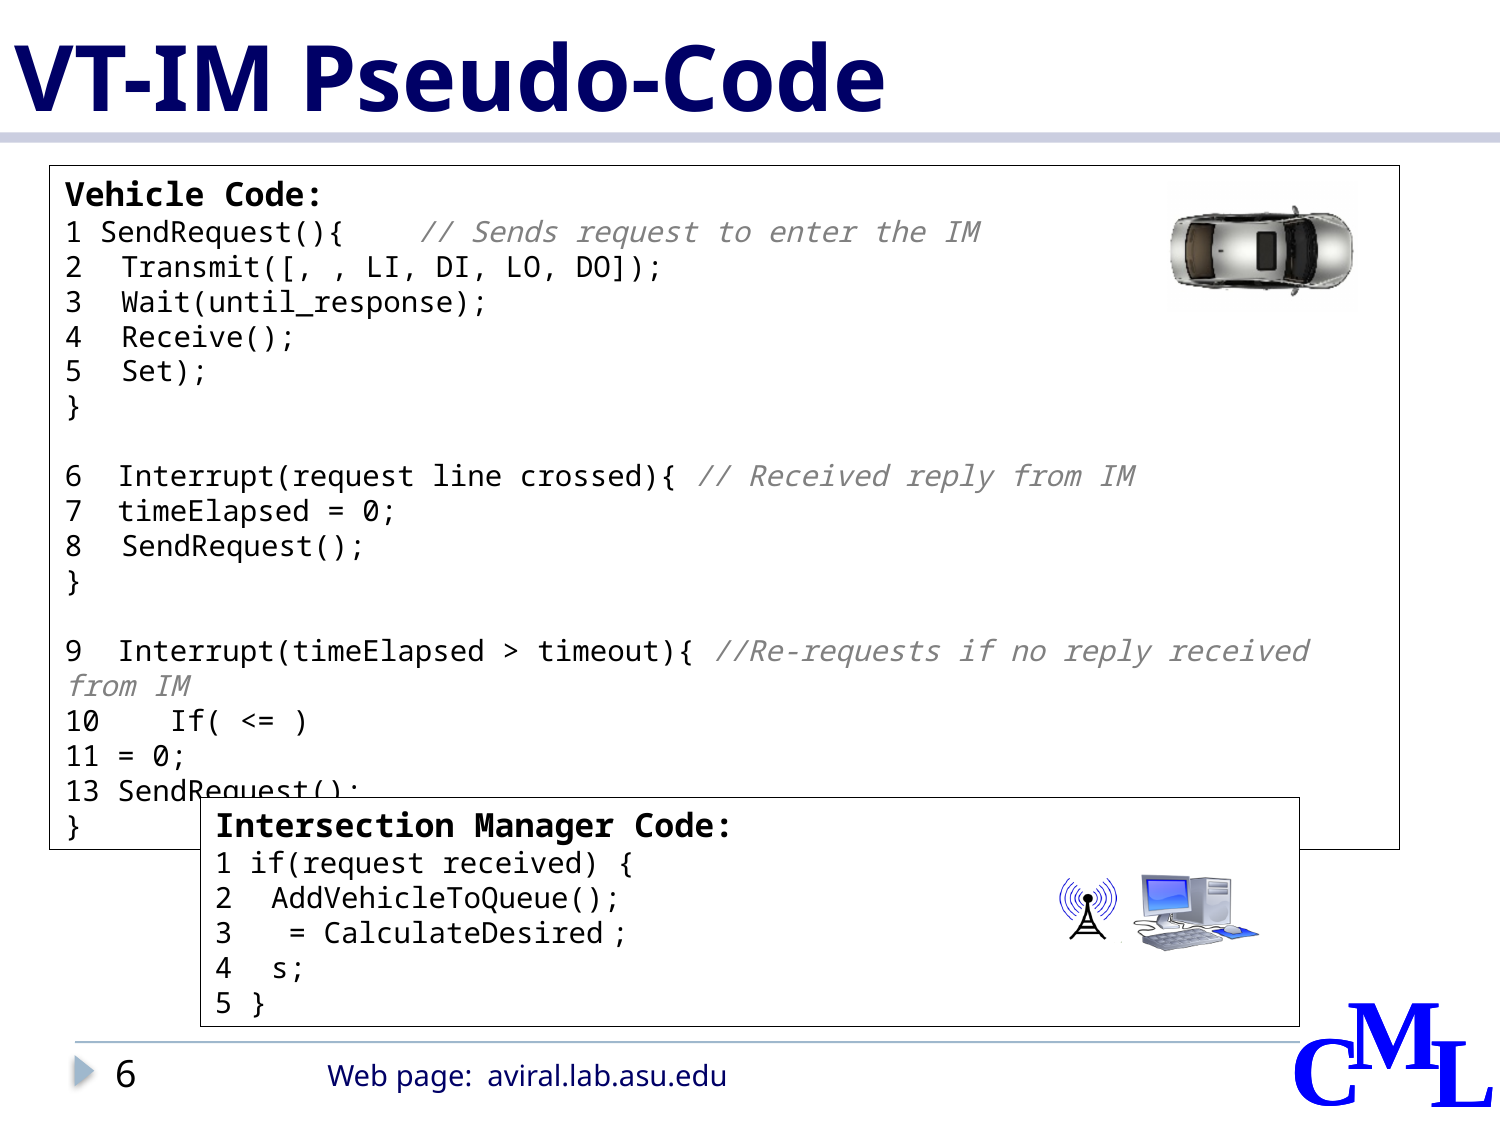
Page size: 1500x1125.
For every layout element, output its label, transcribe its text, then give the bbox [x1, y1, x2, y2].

slide_number 6 [100, 1043, 313, 1103]
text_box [49, 165, 1401, 1030]
title VT-IM Pseudo-Code [0, 0, 1500, 138]
